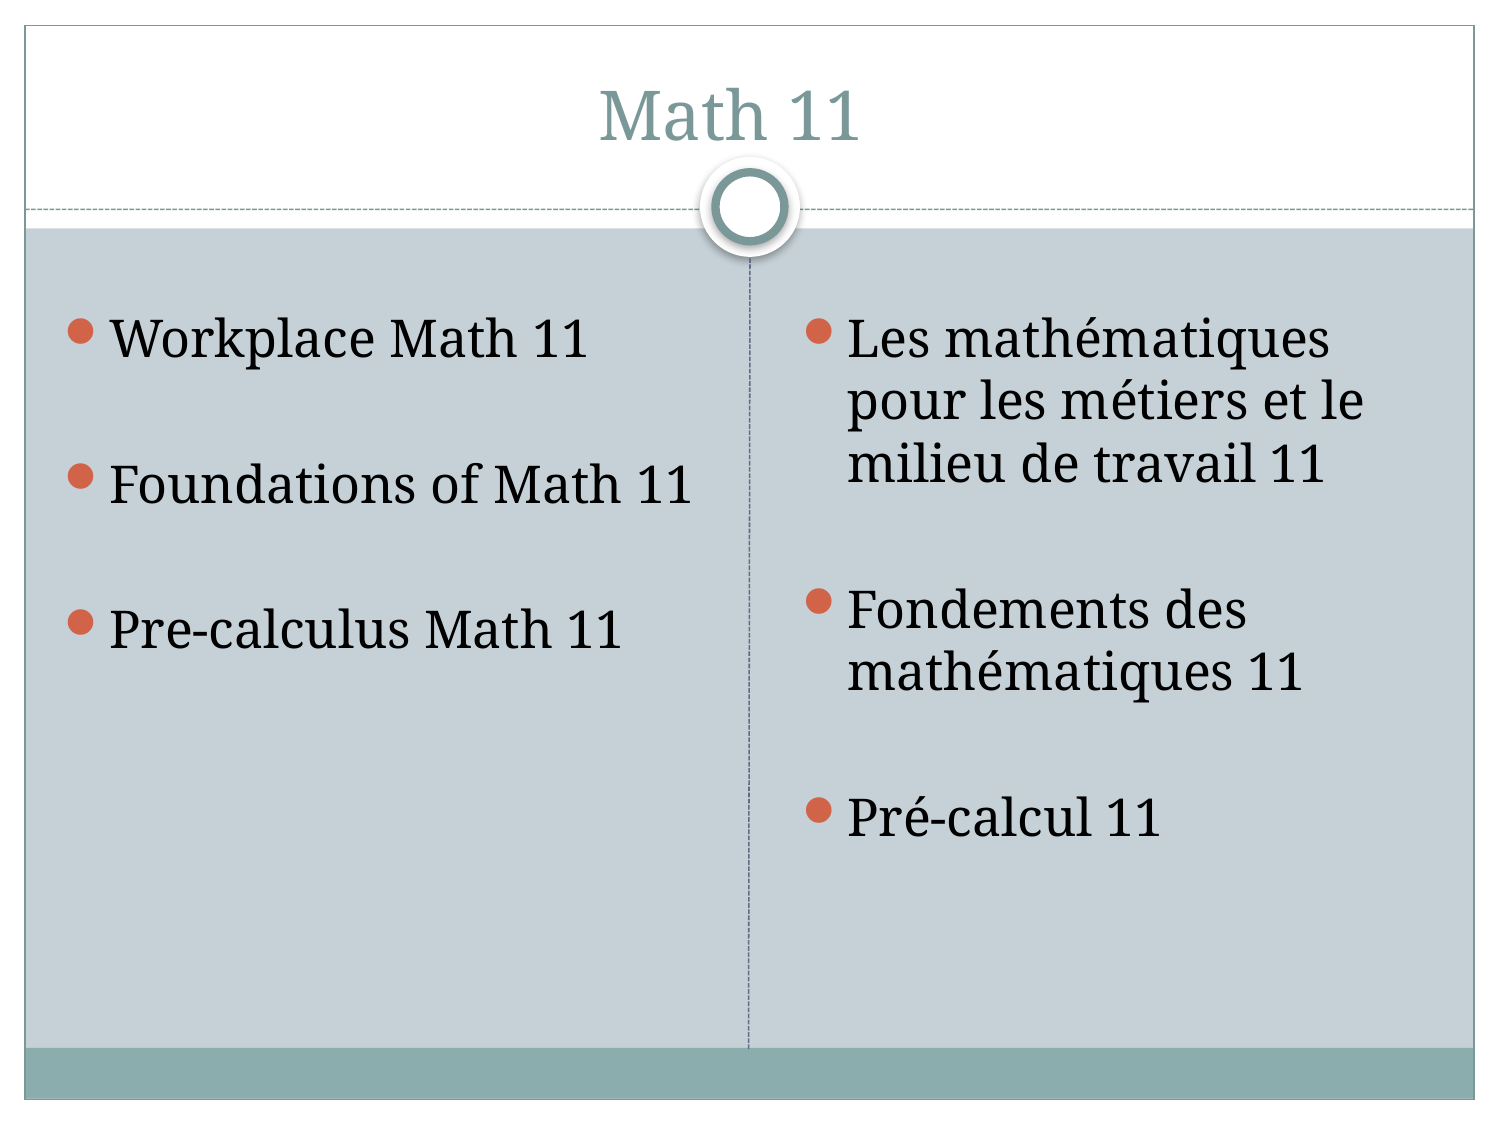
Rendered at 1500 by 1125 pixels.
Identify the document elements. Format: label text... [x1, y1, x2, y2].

list Les mathématiques pour les métiers et le milieu de travail 11 Fondements des mathématiques 11 Pré-calcul 11 [787, 224, 1450, 993]
title Math 11 [49, 37, 1450, 162]
list Workplace Math 11 Foundations of Math 11 Pre-calculus Math 11 [49, 224, 712, 993]
